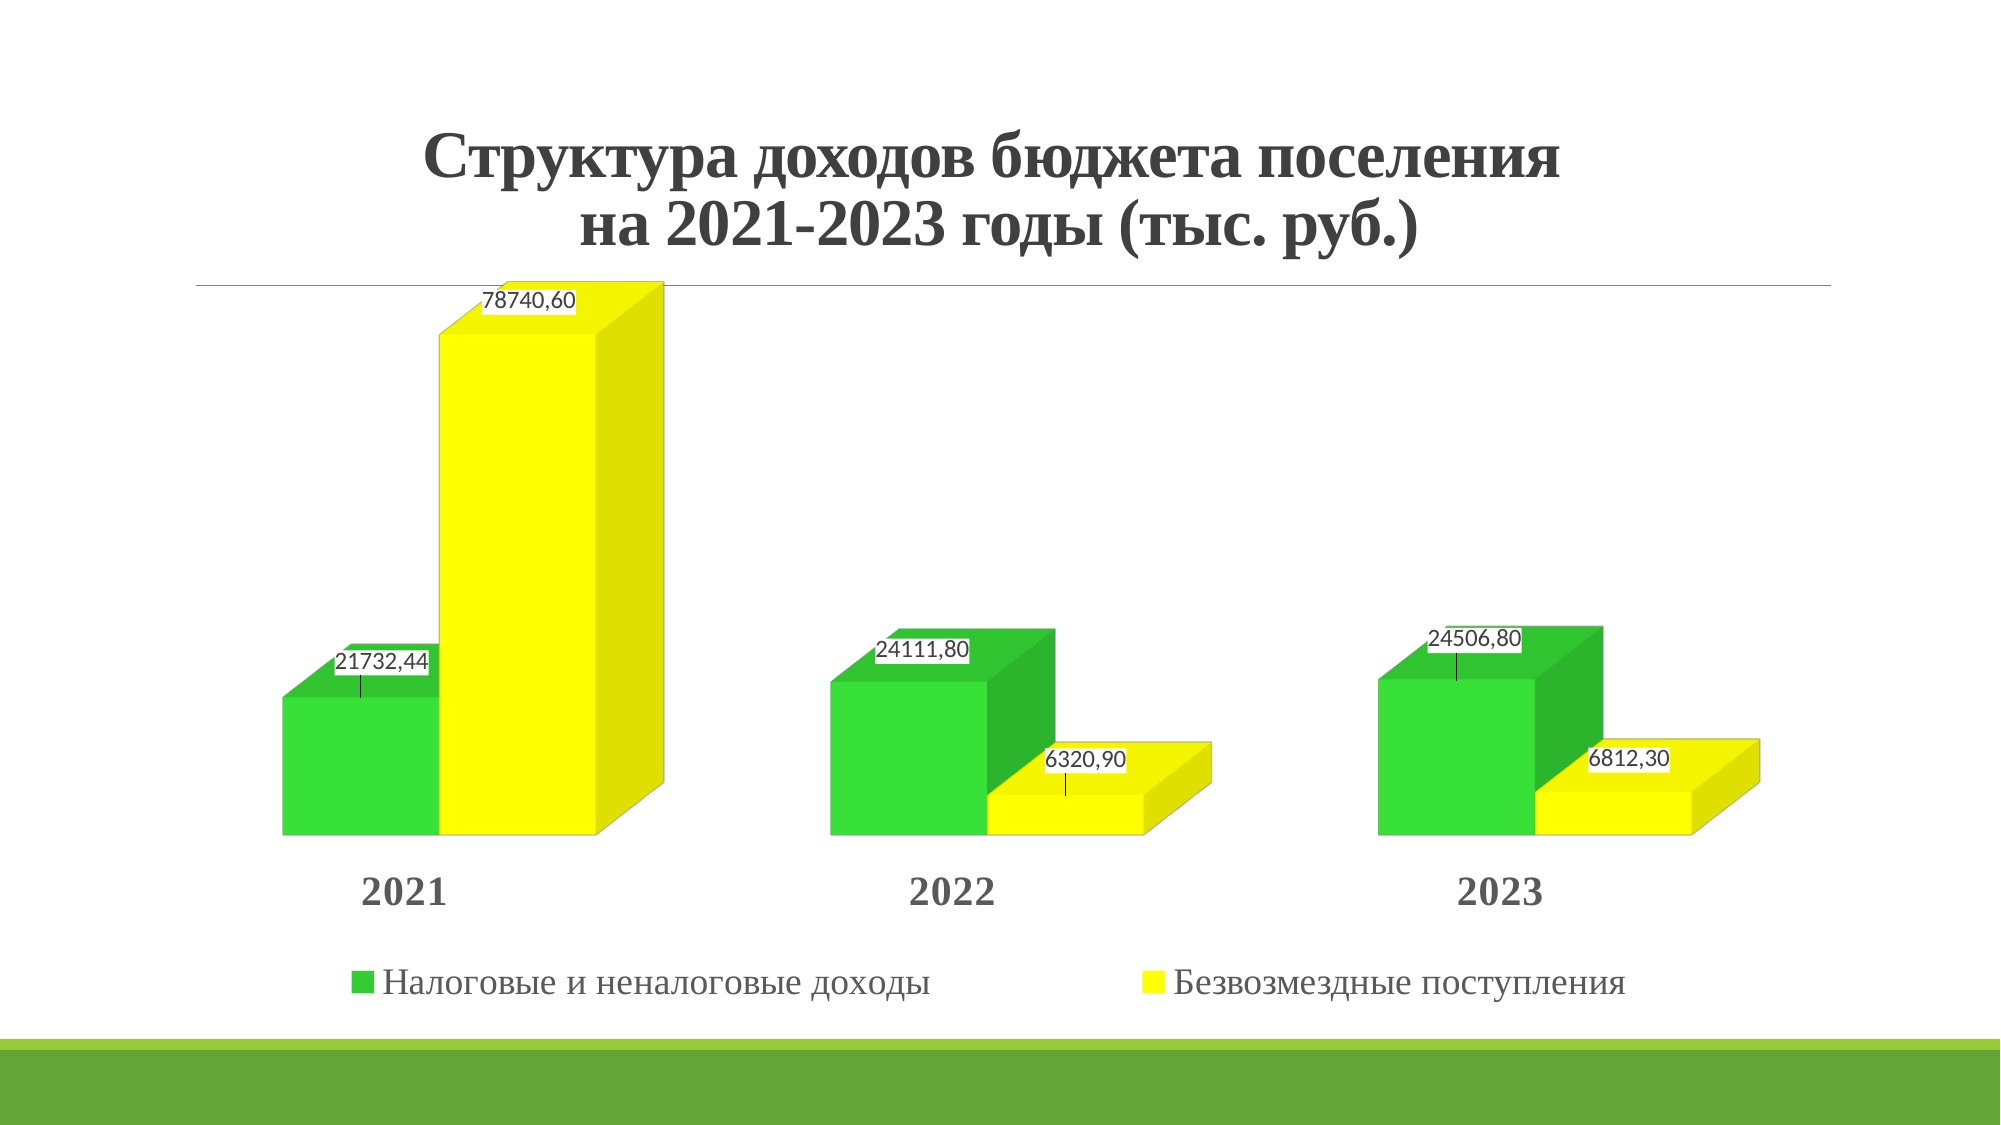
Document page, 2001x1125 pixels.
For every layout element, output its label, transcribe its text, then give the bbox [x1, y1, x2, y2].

chart [73, 221, 1969, 1022]
title Структура доходов бюджета поселения на 2021-2023 годы (тыс. руб.) [149, 104, 1851, 217]
